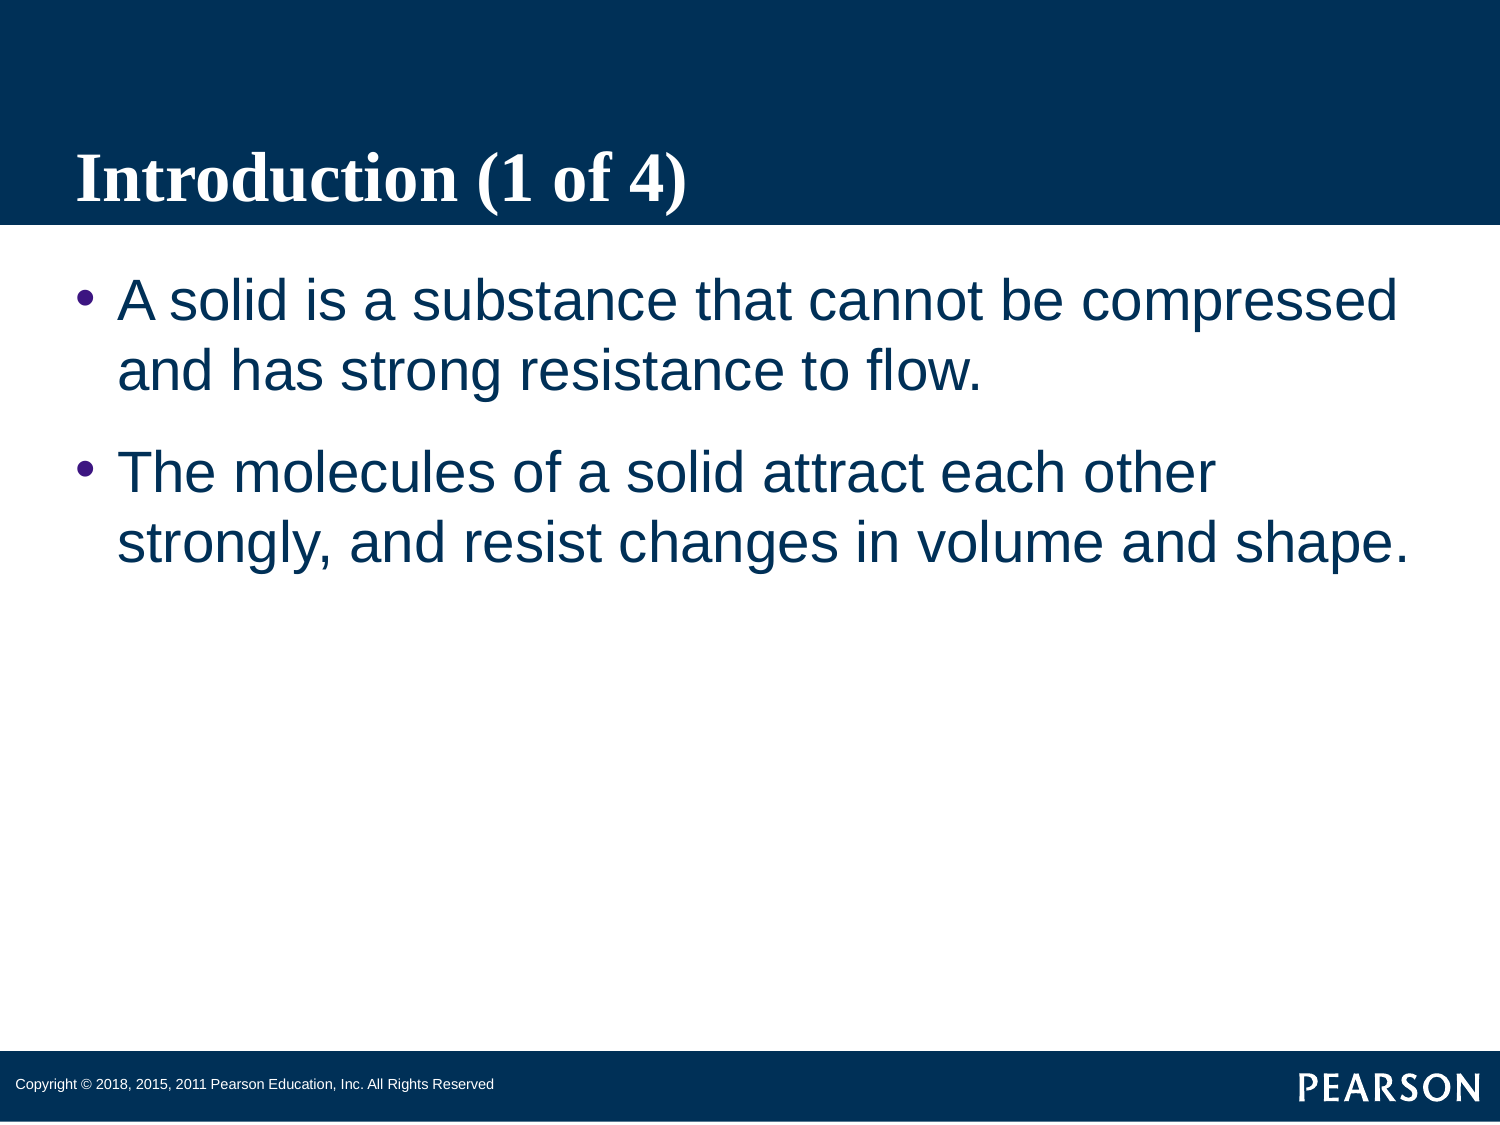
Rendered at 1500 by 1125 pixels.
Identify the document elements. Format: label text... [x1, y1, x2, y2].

list A solid is a substance that cannot be compressed and has strong resistance to flow. The molecules of a solid attract each other strongly, and resist changes in volume and shape. [75, 262, 1425, 1005]
title Introduction (1 of 4) [75, 35, 1425, 216]
